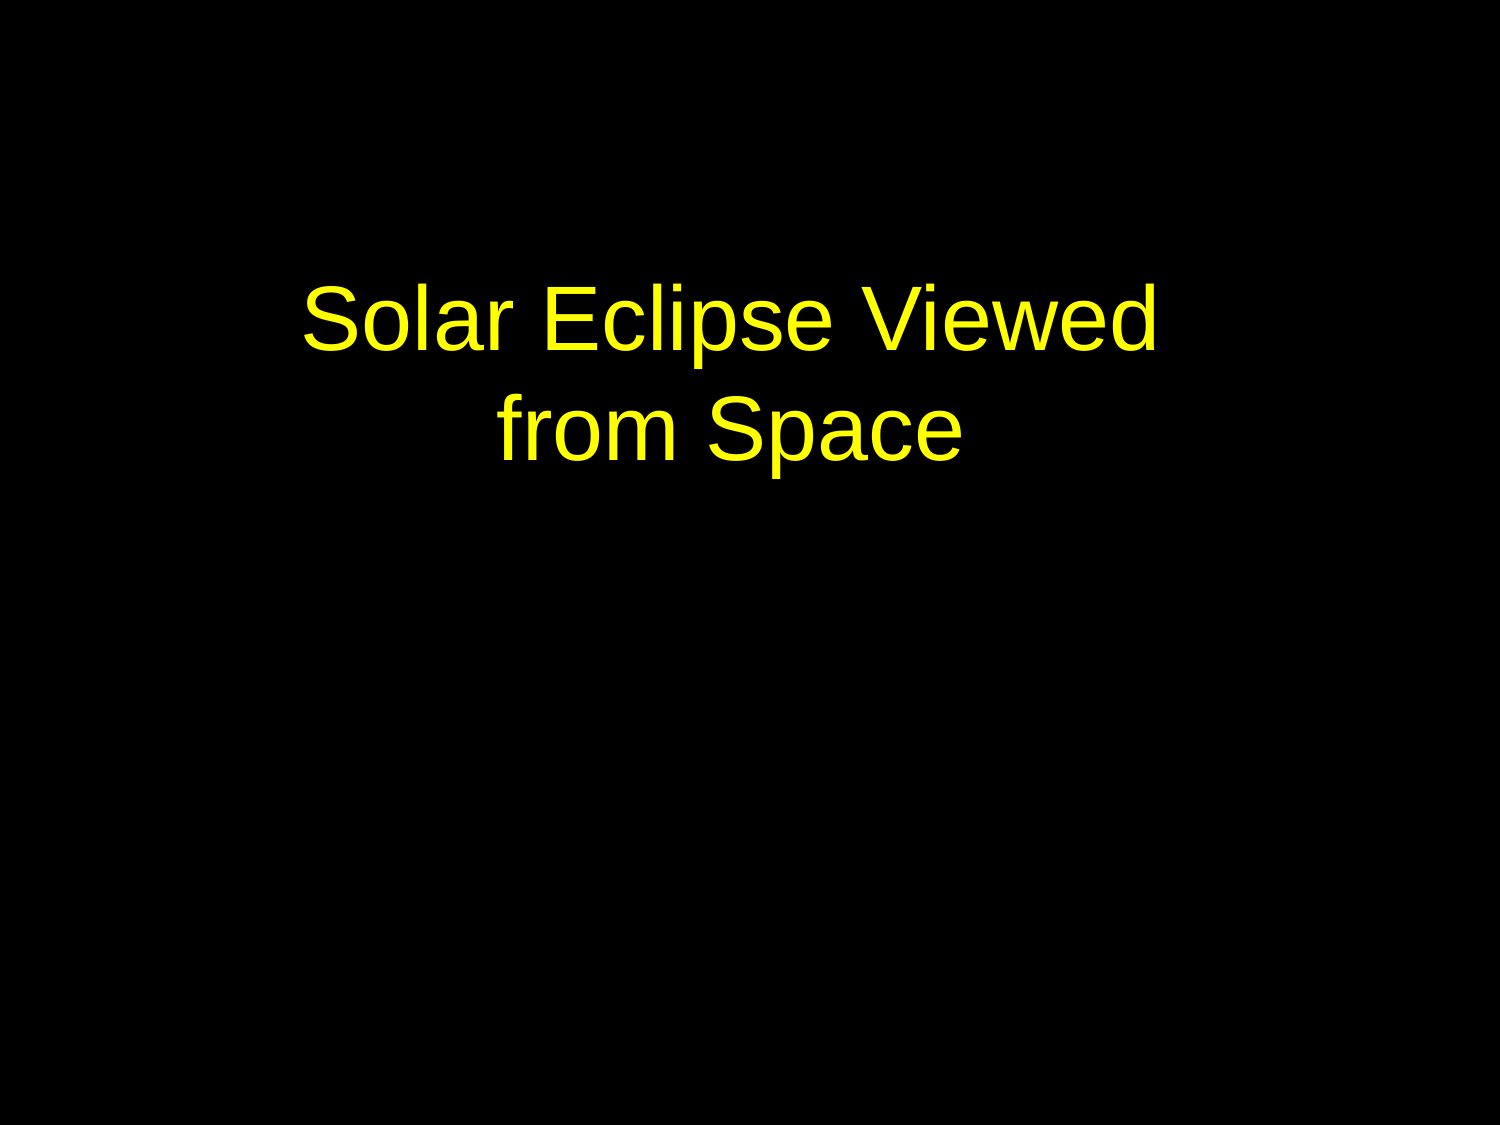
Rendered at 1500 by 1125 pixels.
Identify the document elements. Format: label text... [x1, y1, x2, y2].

title Solar Eclipse Viewed from Space [224, 274, 1238, 463]
